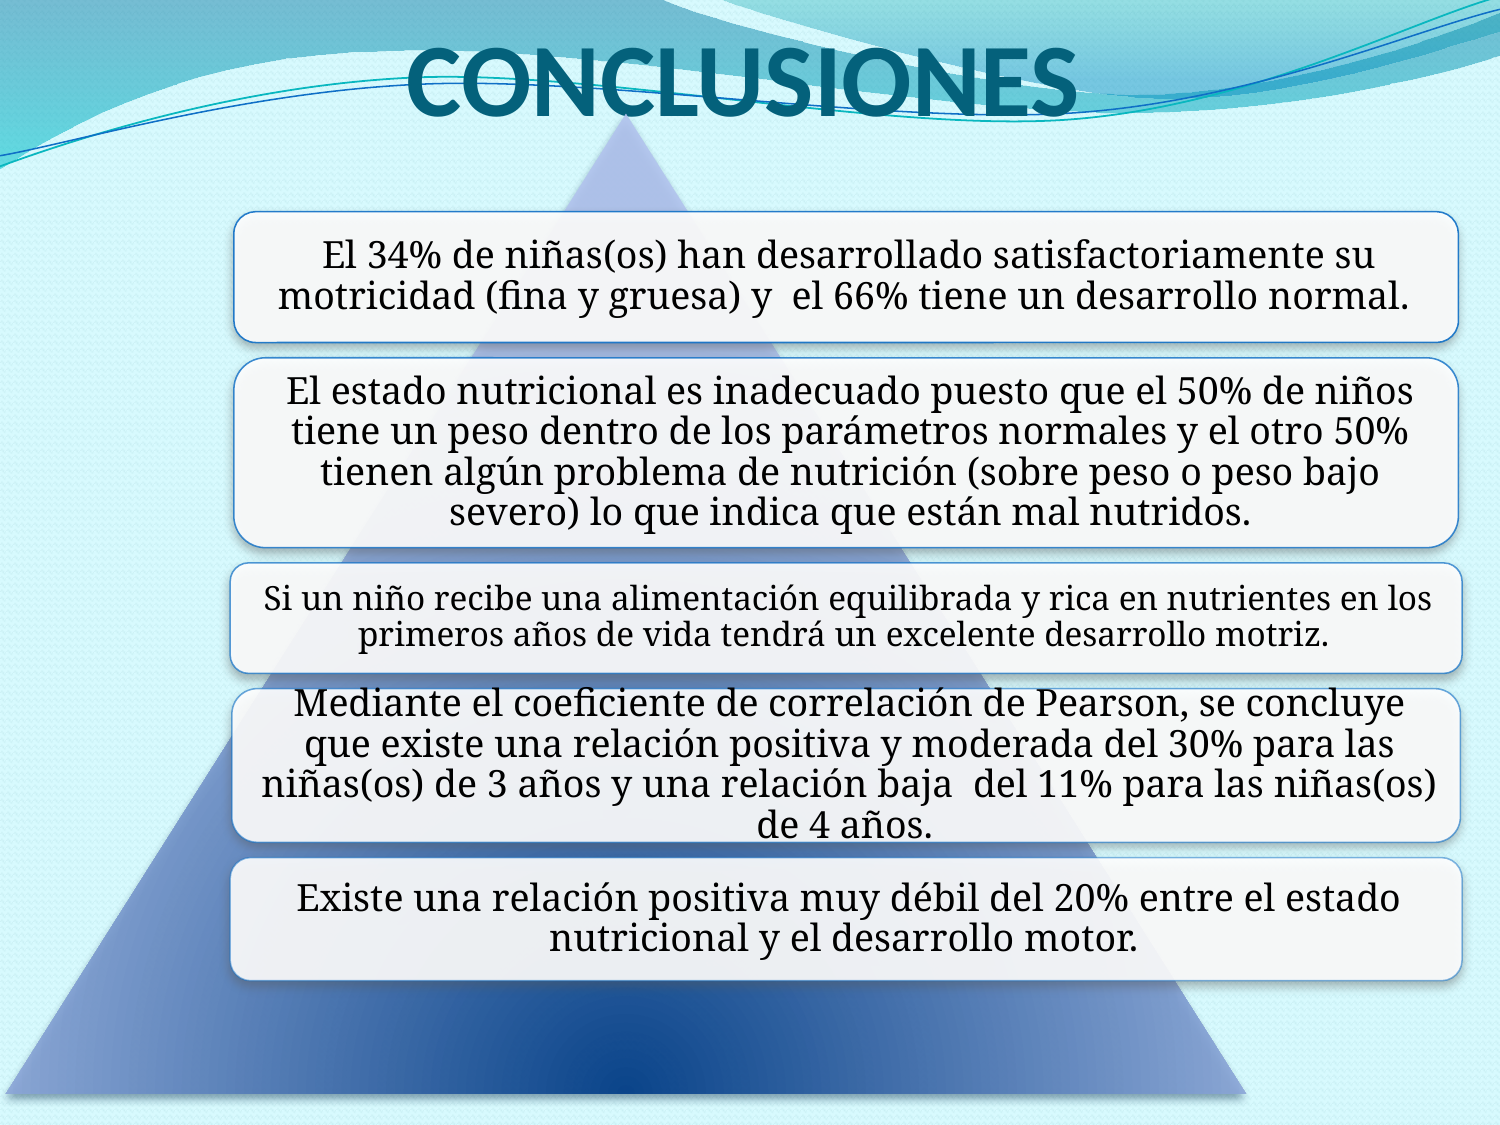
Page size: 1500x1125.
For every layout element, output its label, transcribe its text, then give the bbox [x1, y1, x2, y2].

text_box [0, 113, 1500, 1095]
title CONCLUSIONES [406, 0, 1094, 112]
